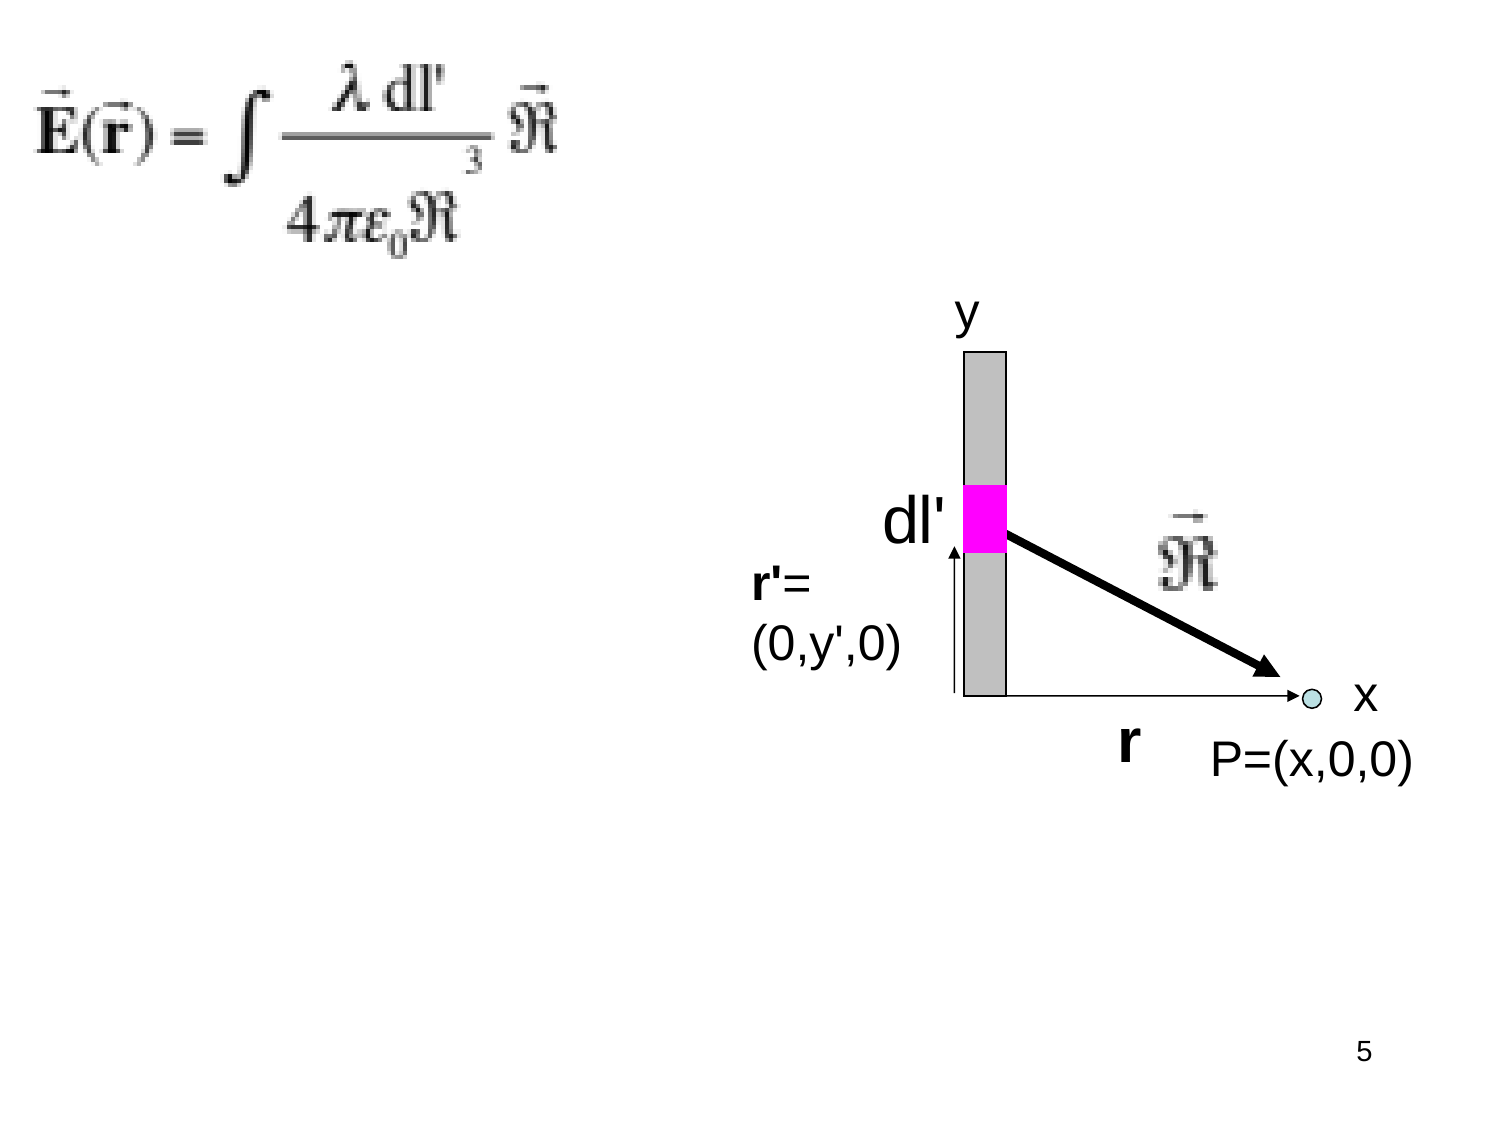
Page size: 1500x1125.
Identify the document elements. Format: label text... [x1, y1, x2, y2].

slide_number 5 [1074, 1025, 1388, 1100]
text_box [1008, 499, 1264, 704]
text_box [1268, 689, 1300, 703]
text_box x [1338, 653, 1380, 729]
text_box r'= (0,y',0) [736, 542, 960, 678]
text_box [1302, 689, 1322, 709]
text_box r [1102, 713, 1159, 783]
text_box dl' [867, 469, 964, 564]
text_box P=(x,0,0) [1195, 719, 1430, 795]
text_box [964, 352, 1006, 485]
text_box [964, 553, 1003, 696]
text_box y [939, 271, 981, 346]
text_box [28, 52, 558, 261]
text_box [964, 485, 1006, 553]
